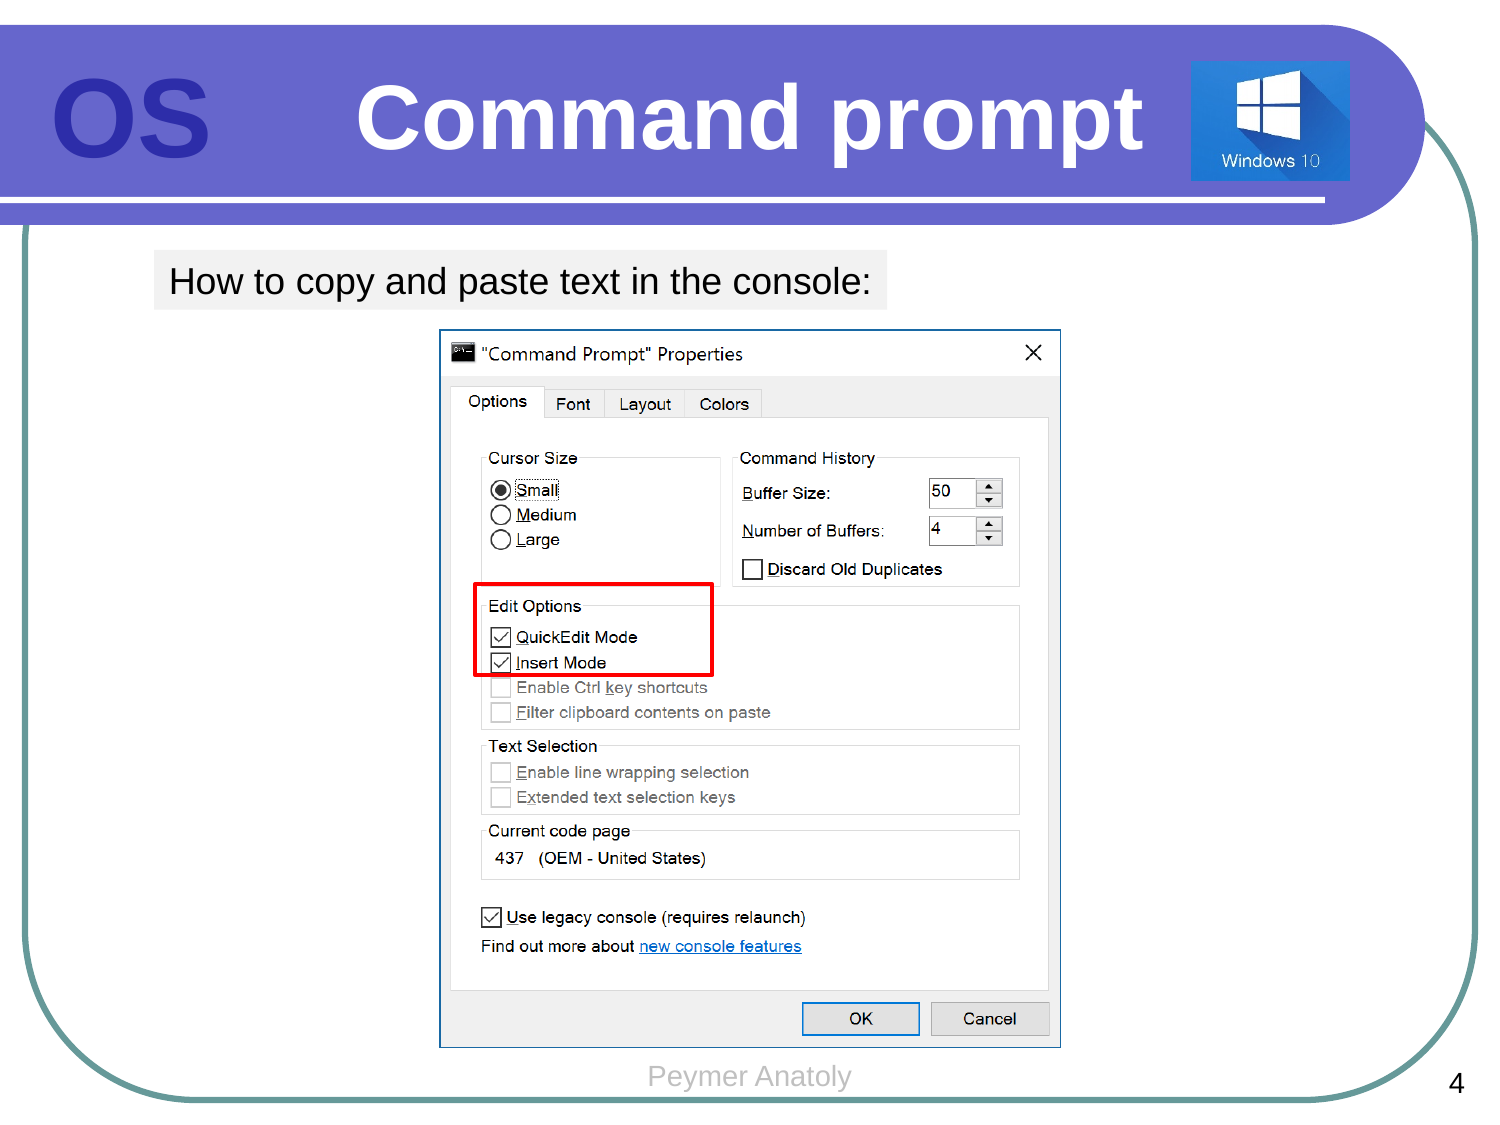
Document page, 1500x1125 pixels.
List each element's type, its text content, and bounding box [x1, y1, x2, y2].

text_box [1249, 24, 1426, 225]
slide_number 4 [1379, 1056, 1481, 1108]
picture [438, 329, 1062, 1048]
text_box [24, 125, 1475, 1101]
text_box How to copy and paste text in the console: [154, 249, 888, 310]
text_box [1196, 24, 1321, 59]
text_box OS [24, 37, 238, 188]
text_box [0, 24, 304, 199]
picture [1190, 60, 1351, 181]
text_box Command prompt [304, 24, 1196, 200]
text_box [0, 200, 1311, 225]
text_box [1196, 190, 1257, 200]
